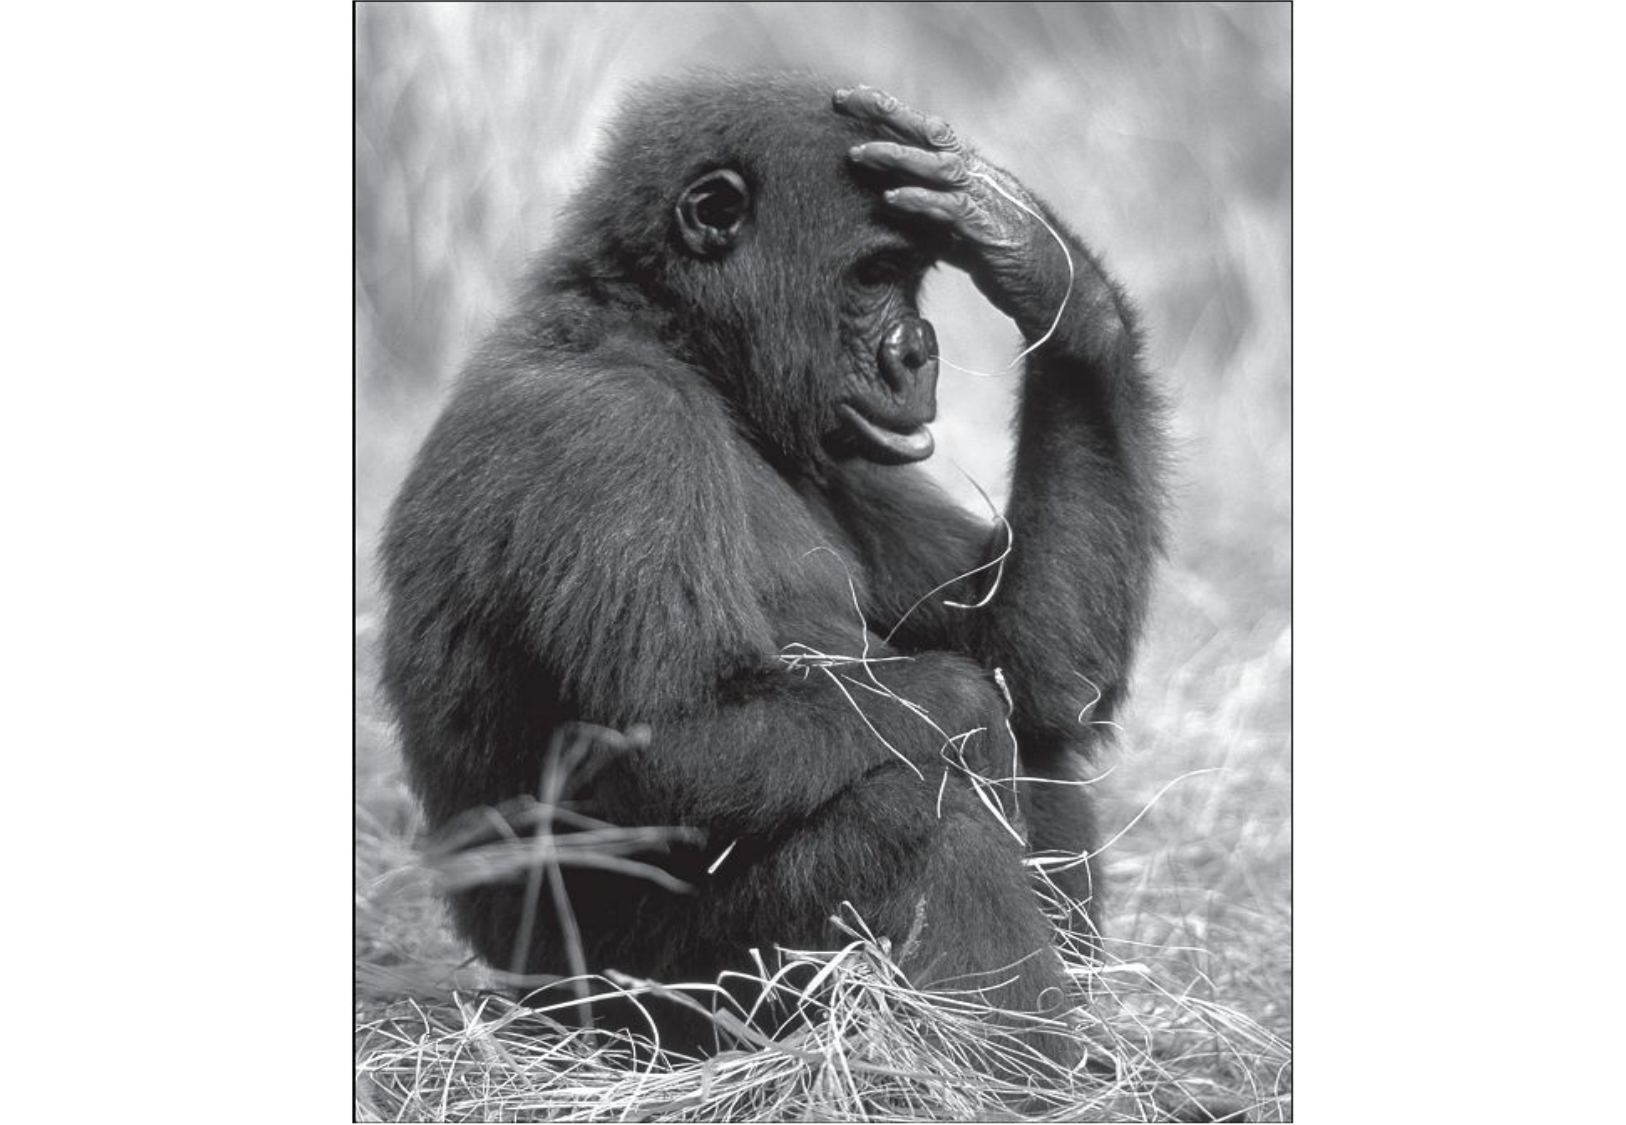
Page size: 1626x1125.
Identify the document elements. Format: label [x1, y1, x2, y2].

picture [351, 0, 1295, 1125]
